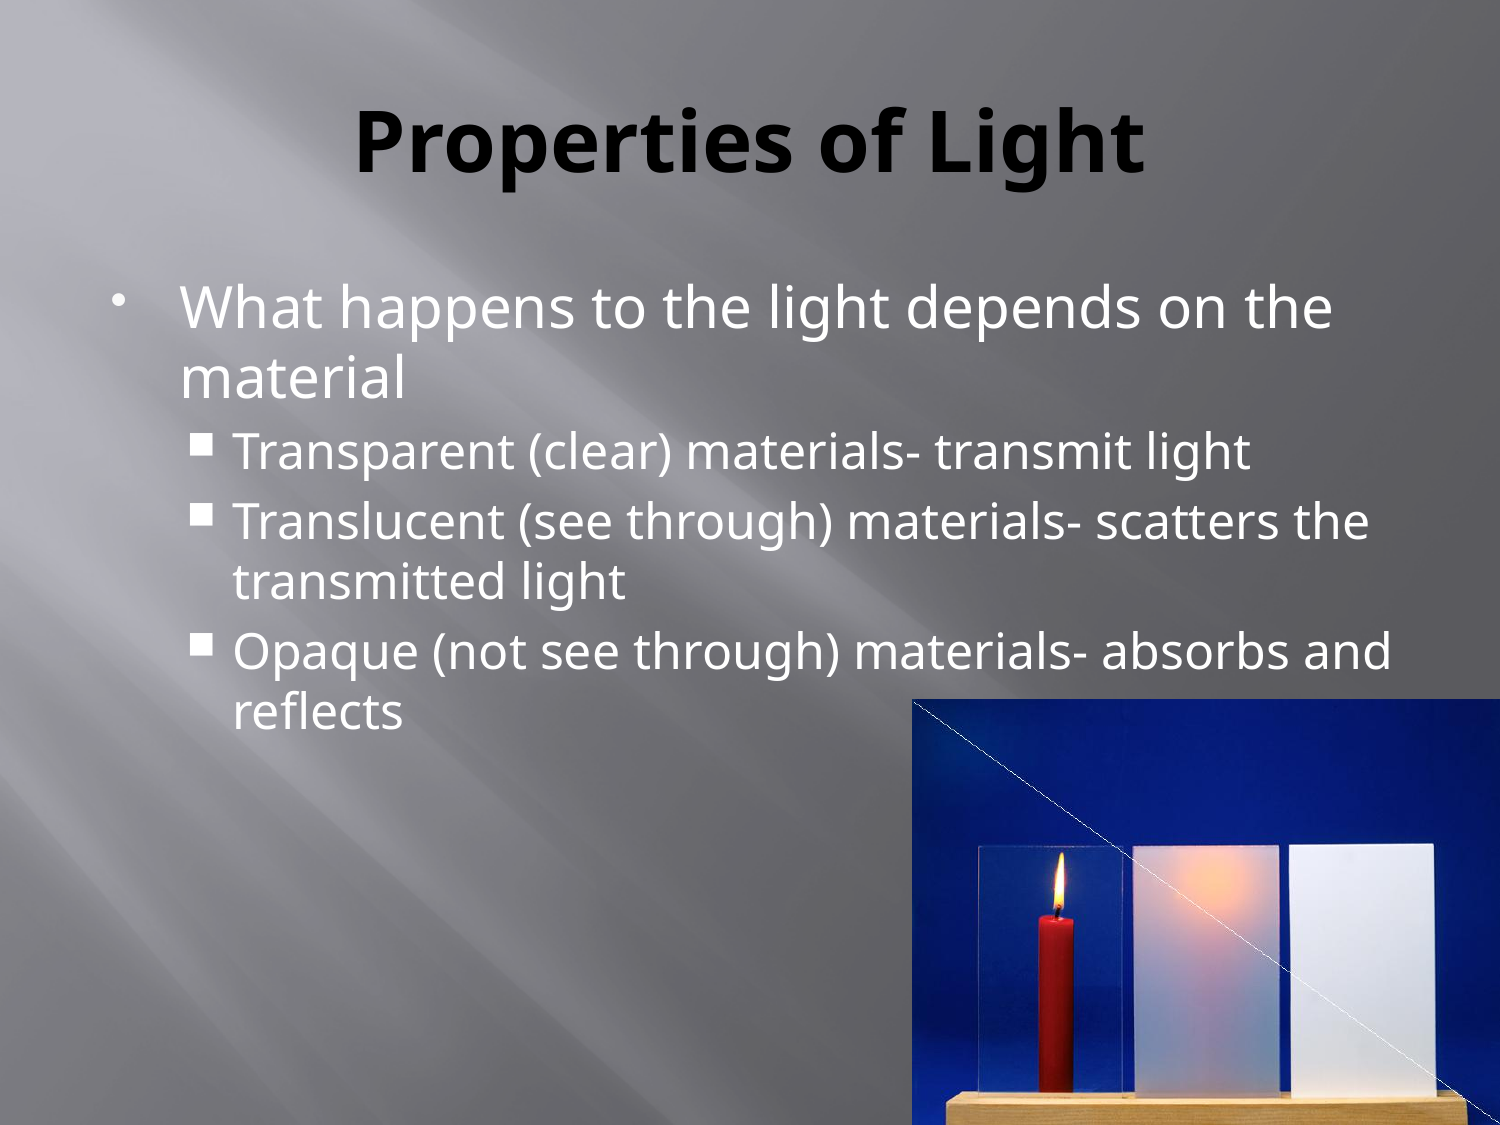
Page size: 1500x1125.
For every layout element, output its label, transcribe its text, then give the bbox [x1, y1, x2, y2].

title Properties of Light [75, 45, 1425, 233]
picture [912, 699, 1500, 1125]
list What happens to the light depends on the material Transparent (clear) materials- transmit light Translucent (see through) materials- scatters the transmitted light Opaque (not see through) materials- absorbs and reflects [75, 262, 1425, 1035]
